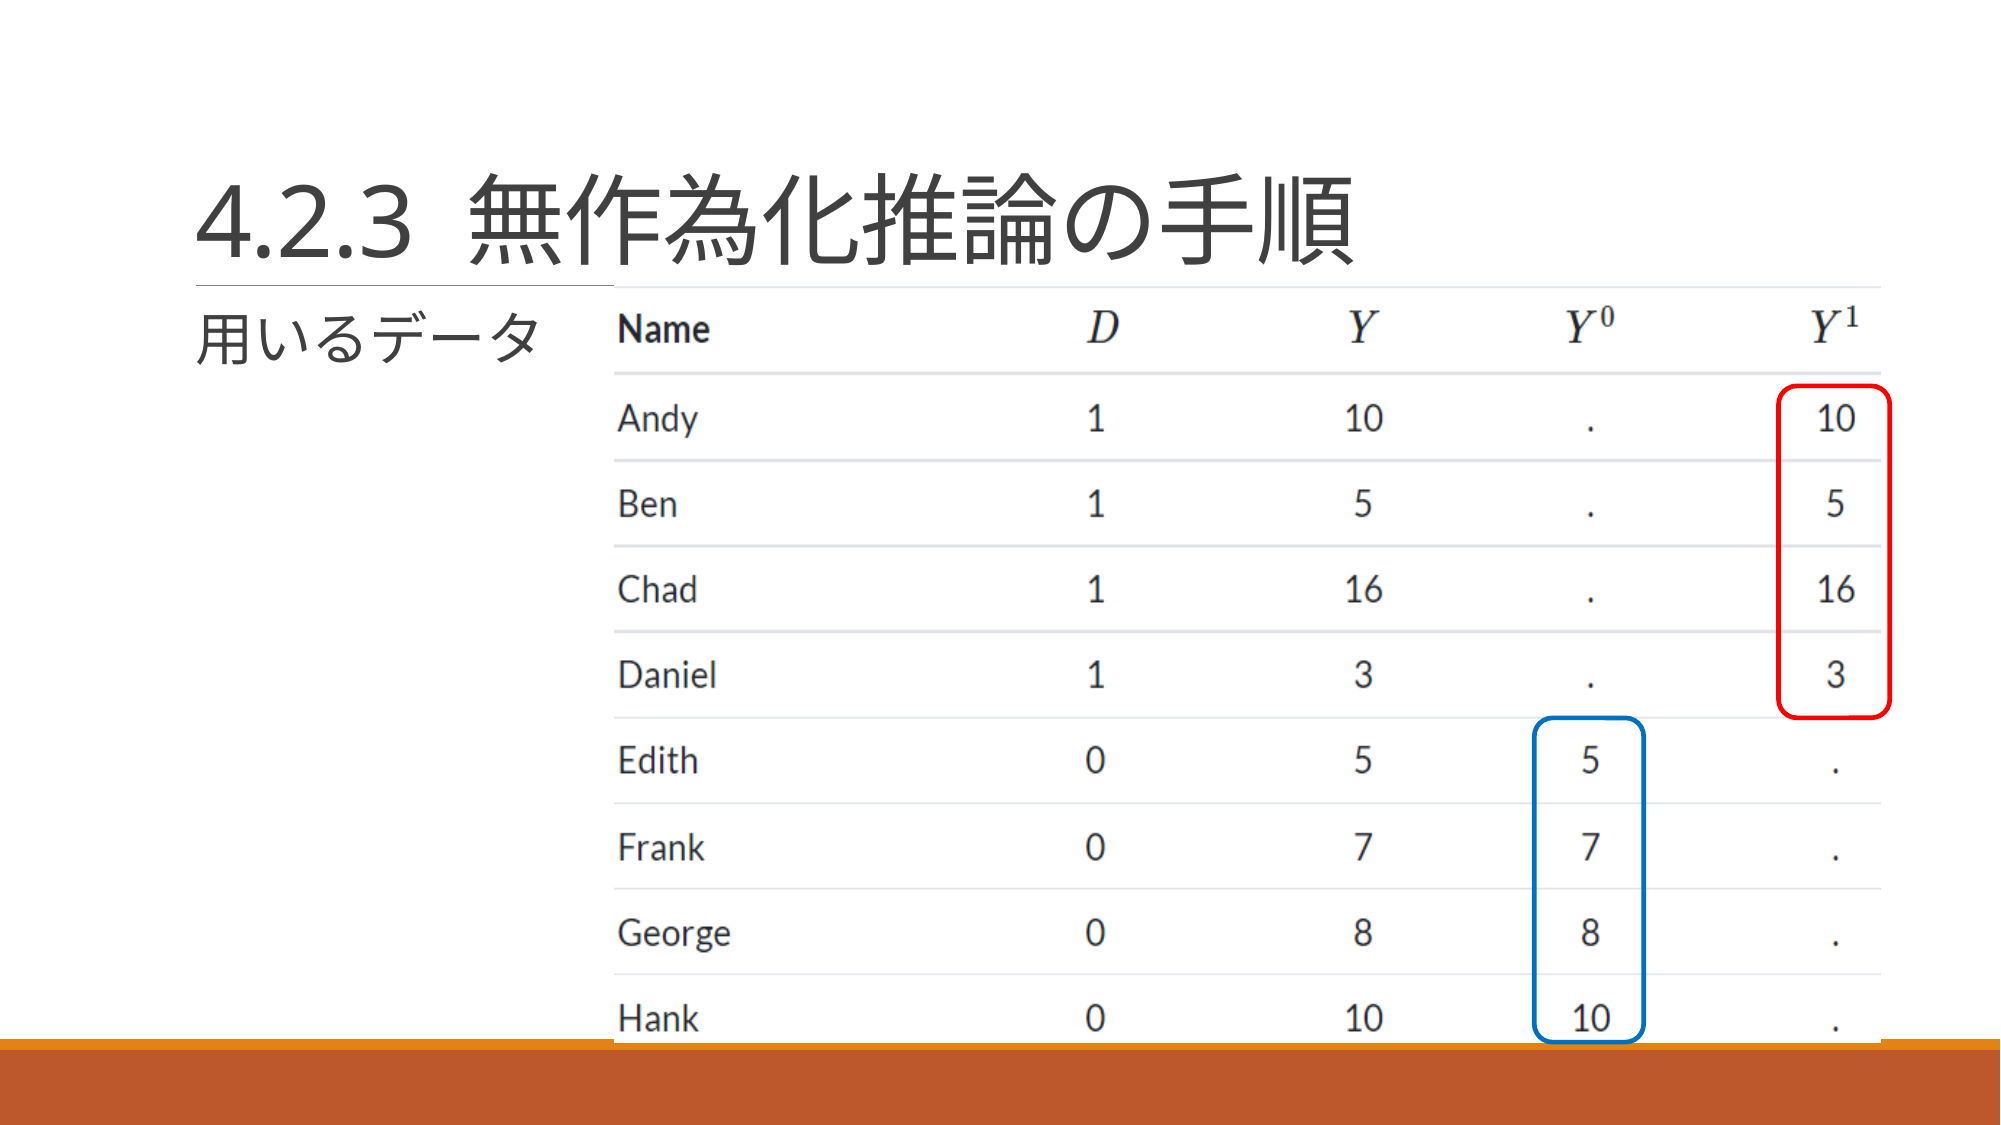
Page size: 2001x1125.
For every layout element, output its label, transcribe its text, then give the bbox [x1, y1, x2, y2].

list 用いるデータ [180, 302, 611, 963]
picture [613, 284, 1881, 1044]
title 4.2.3 無作為化推論の手順 [180, 47, 1830, 285]
